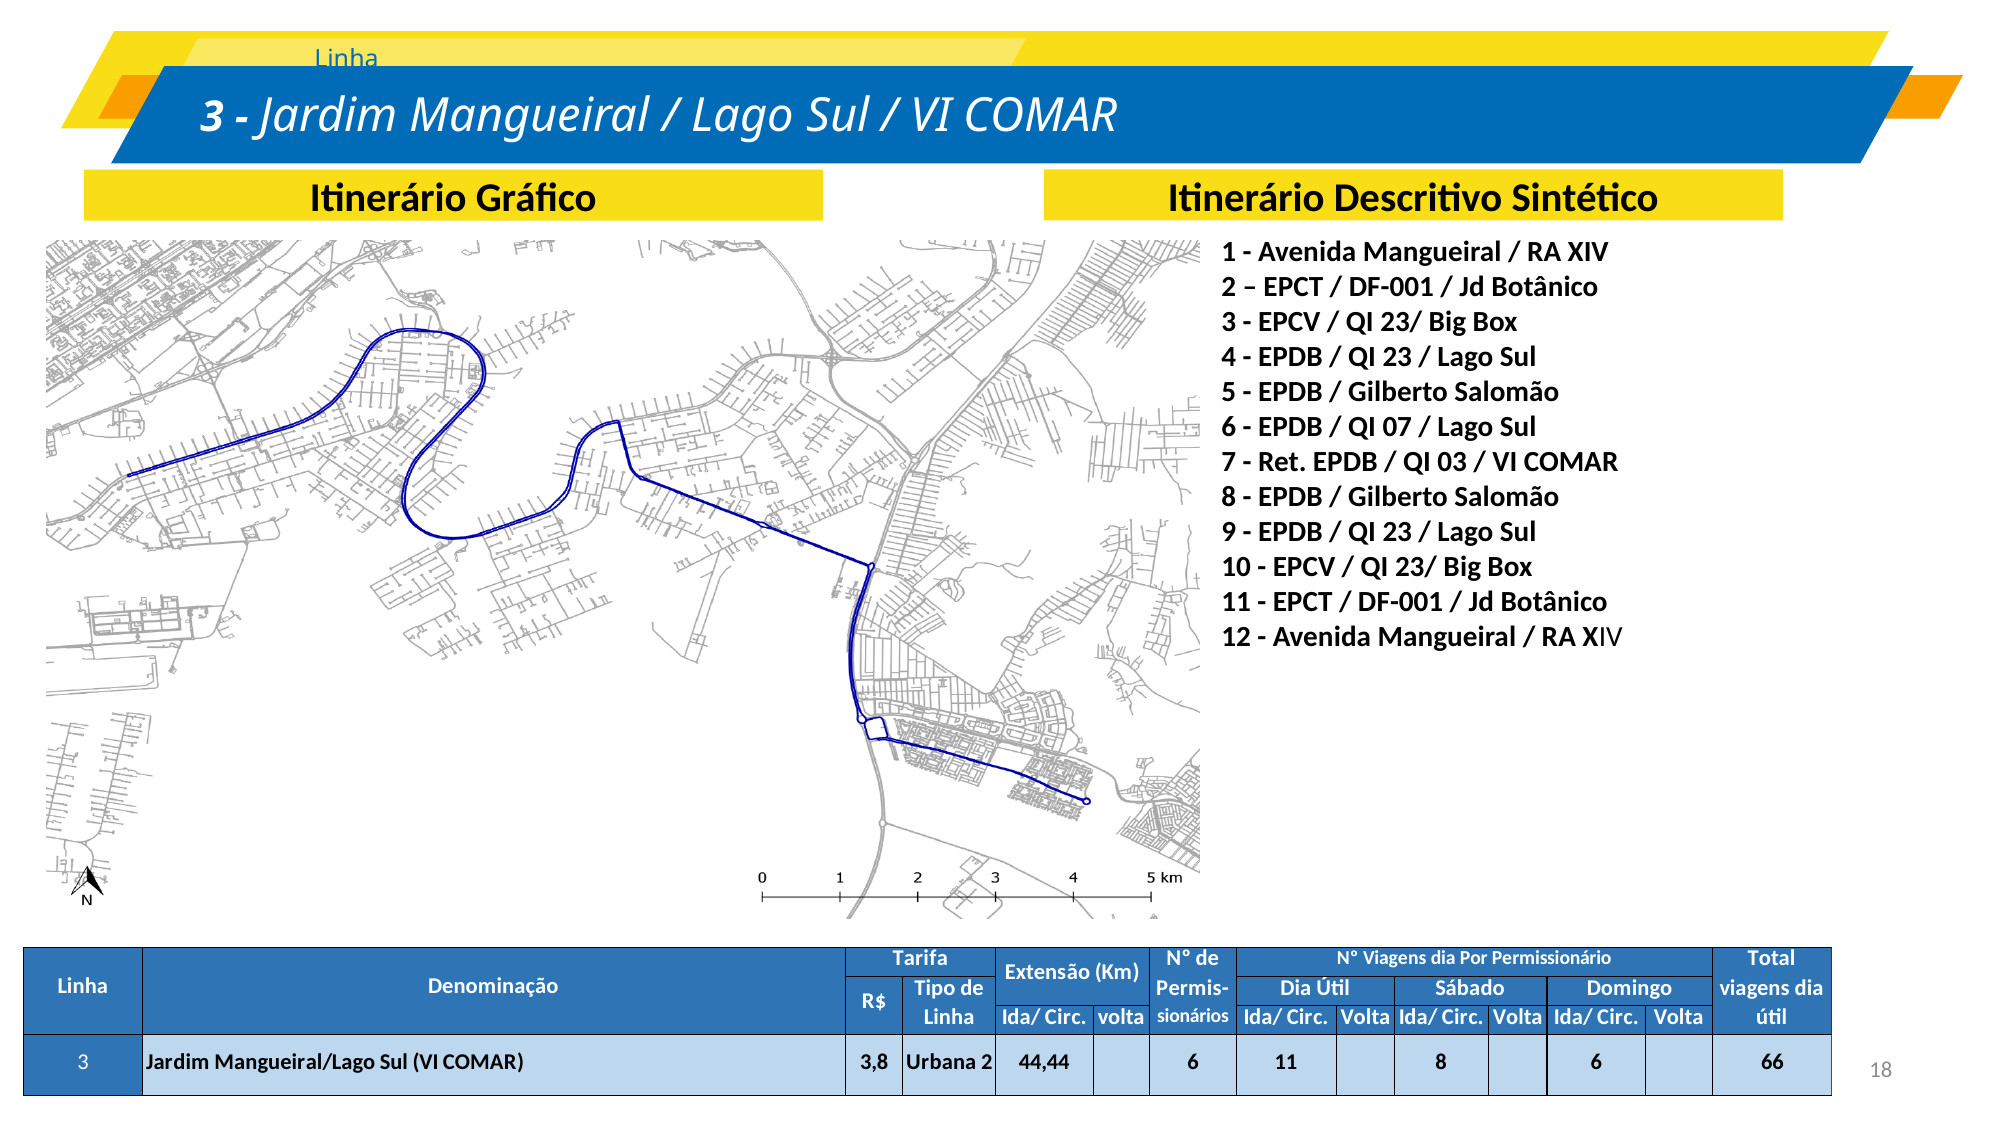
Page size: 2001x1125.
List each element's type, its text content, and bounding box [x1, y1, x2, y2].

title 3 - Jardim Mangueiral / Lago Sul / VI COMAR [174, 83, 1681, 149]
text_box Itinerário Descritivo Sintético [1043, 168, 1784, 221]
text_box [22, 946, 1833, 1097]
text_box 1 - Avenida Mangueiral / RA XIV 2 – EPCT / DF-001 / Jd Botânico 3 - EPCV / QI 23/ Big Box 4 - EPDB / QI 23 / Lago Sul 5 - EPDB / Gilberto Salomão 6 - EPDB / QI 07 / Lago Sul 7 - Ret. EPDB / QI 03 / VI COMAR 8 - EPDB / Gilberto Salomão 9 - EPDB / QI 23 / Lago Sul 10 - EPCV / QI 23/ Big Box 11 - EPCT / DF-001 / Jd Botânico 12 - Avenida Mangueiral / RA XIV [1206, 225, 1949, 660]
text_box Itinerário Gráfico [83, 169, 824, 222]
picture [46, 240, 1200, 919]
text_box Linha [299, 19, 394, 80]
